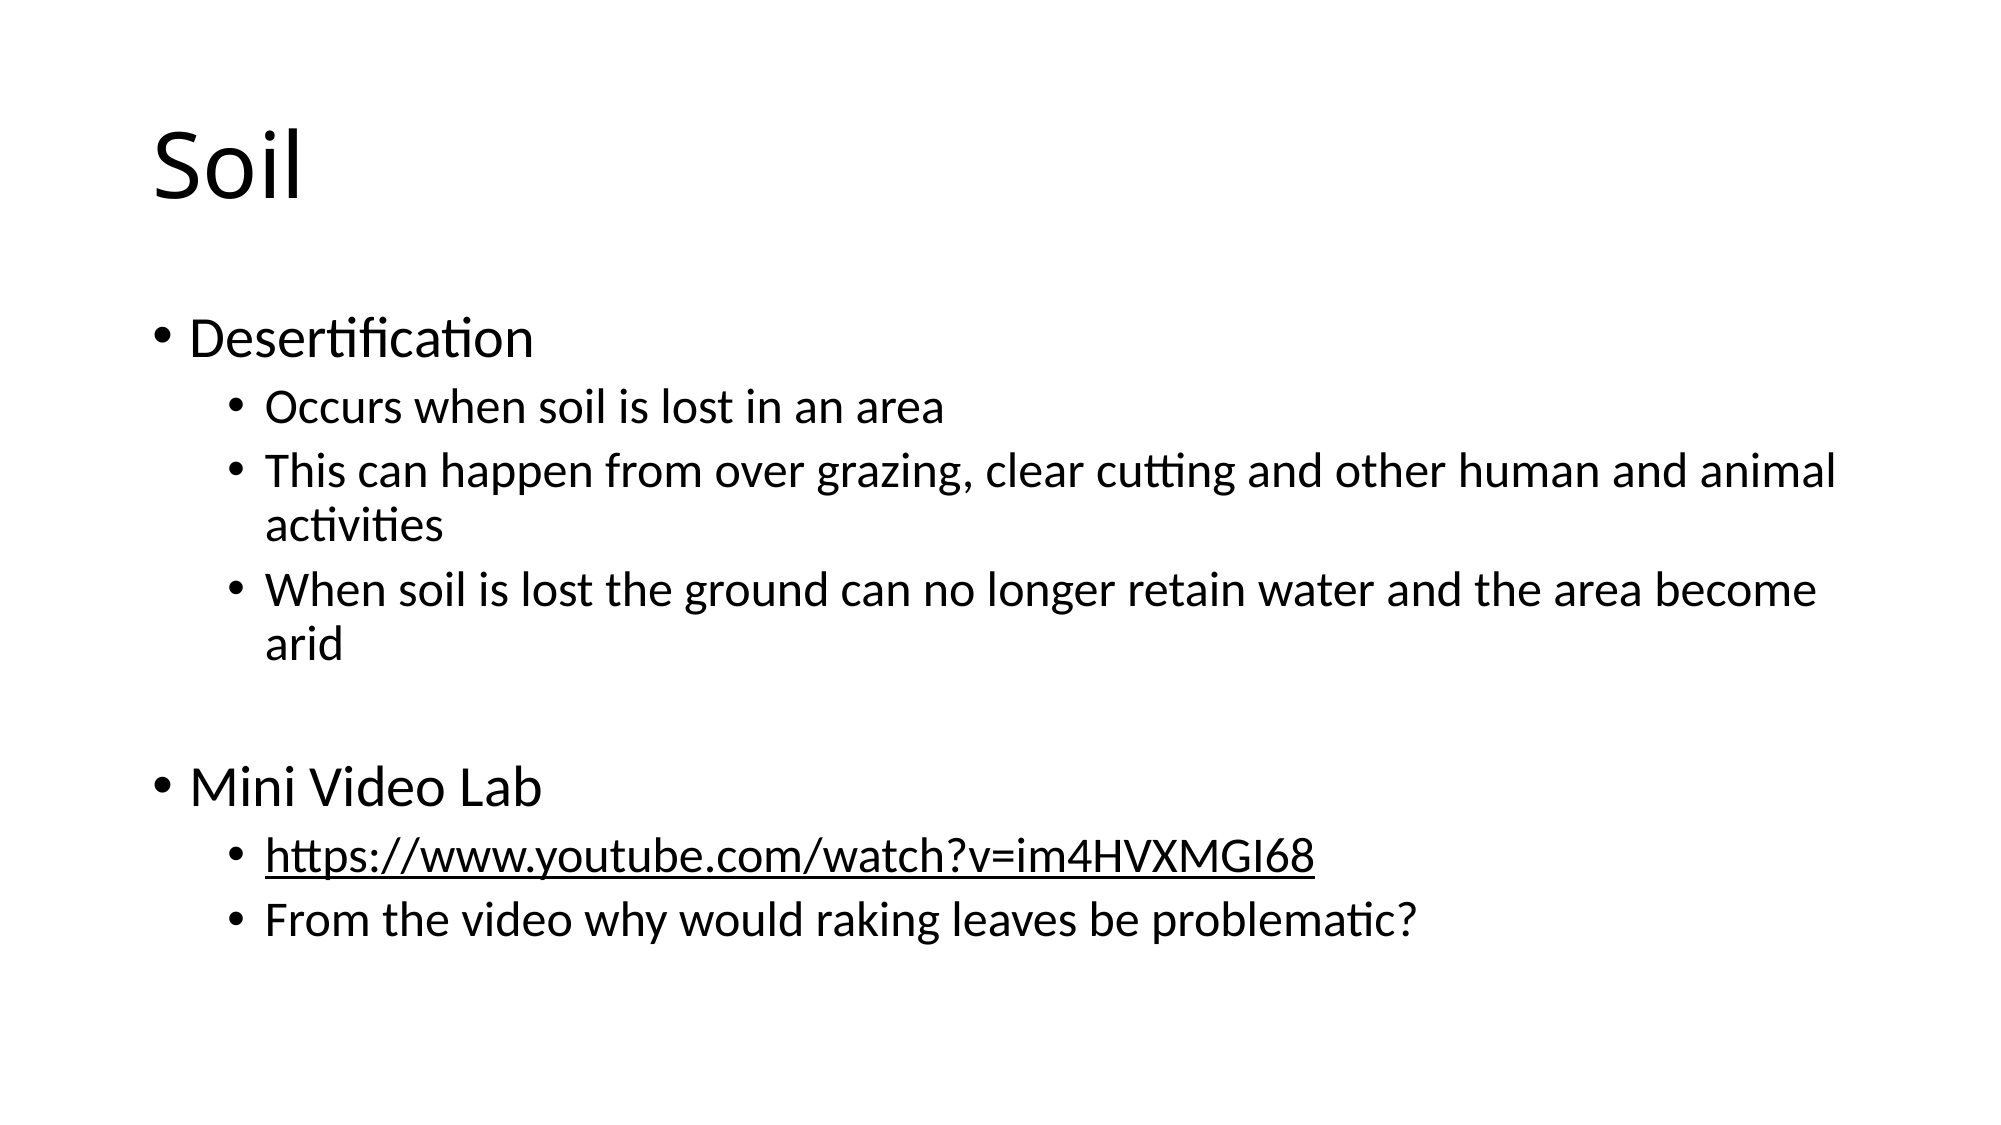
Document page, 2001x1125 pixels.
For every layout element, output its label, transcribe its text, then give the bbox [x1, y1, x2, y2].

title Soil [137, 59, 1863, 278]
list Desertification Occurs when soil is lost in an area This can happen from over grazing, clear cutting and other human and animal activities When soil is lost the ground can no longer retain water and the area become arid Mini Video Lab https://www.youtube.com/watch?v=im4HVXMGI68 From the video why would raking leaves be problematic? [137, 299, 1863, 1014]
